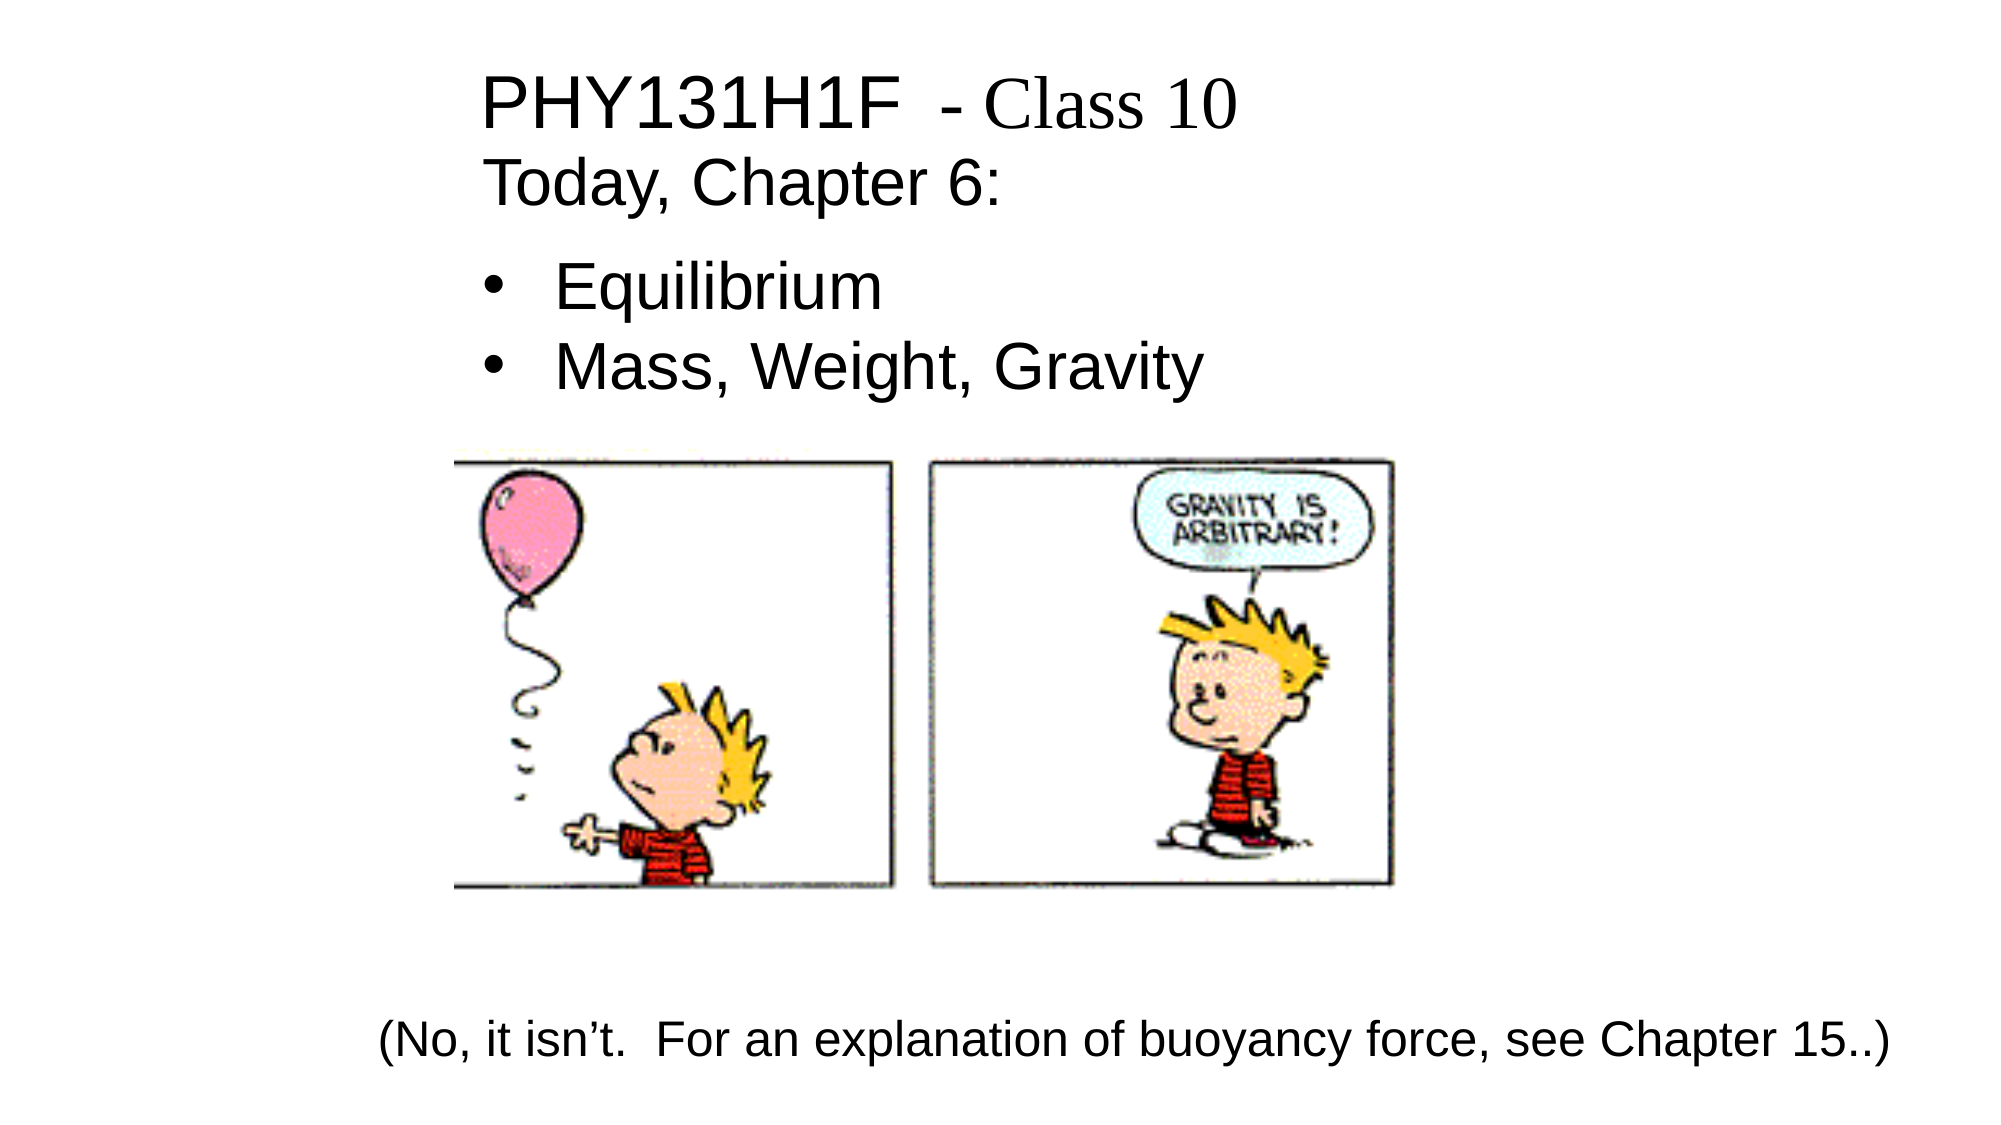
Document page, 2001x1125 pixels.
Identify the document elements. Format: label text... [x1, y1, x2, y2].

text_box (No, it isn’t. For an explanation of buoyancy force, see Chapter 15..) [362, 999, 1908, 1075]
picture [454, 449, 1399, 906]
text_box Today, Chapter 6: Equilibrium Mass, Weight, Gravity [467, 146, 1330, 430]
title PHY131H1F - Class 10 [465, 33, 1304, 164]
